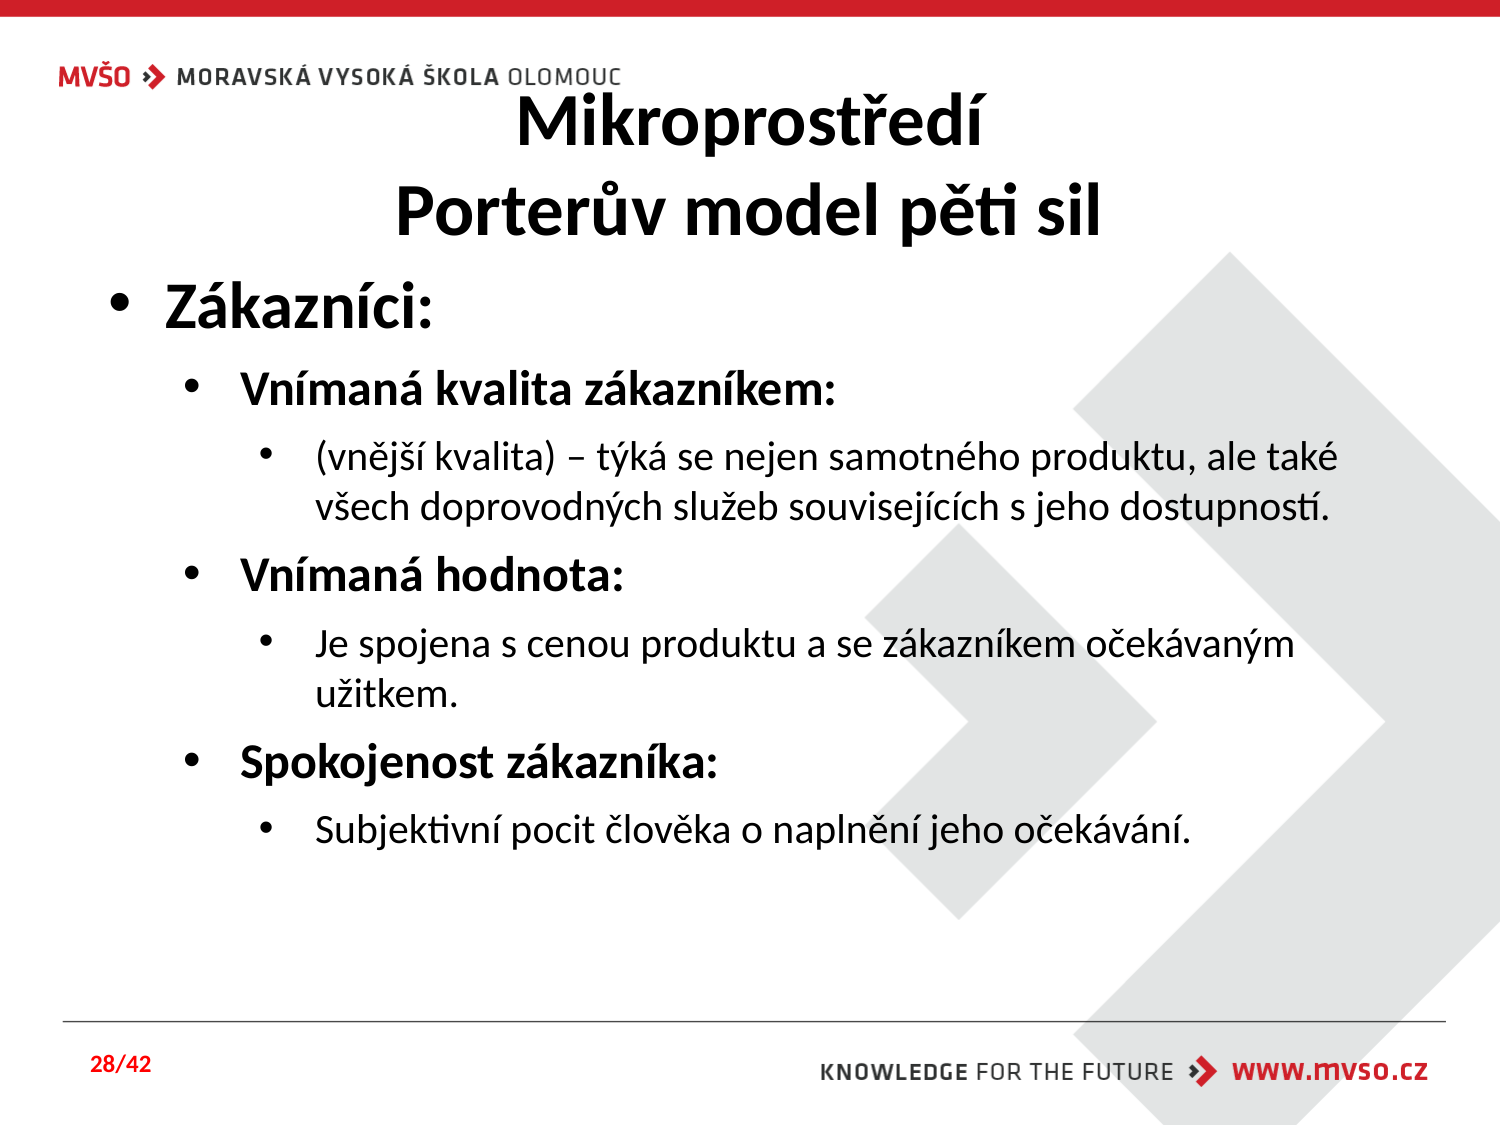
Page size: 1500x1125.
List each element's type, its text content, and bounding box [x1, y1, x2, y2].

text_box 28/42 [74, 1040, 213, 1085]
picture [0, 0, 1500, 1125]
text_box Mikroprostředí Porterův model pěti sil [74, 66, 1425, 255]
list Zákazníci: Vnímaná kvalita zákazníkem: (vnější kvalita) – týká se nejen samotného produktu, ale také všech doprovodných služeb souvisejících s jeho dostupností. Vnímaná hodnota: Je spojena s cenou produktu a se zákazníkem očekávaným užitkem. Spokojenost zákazníka: Subjektivní pocit člověka o naplnění jeho očekávání. [75, 255, 1425, 956]
